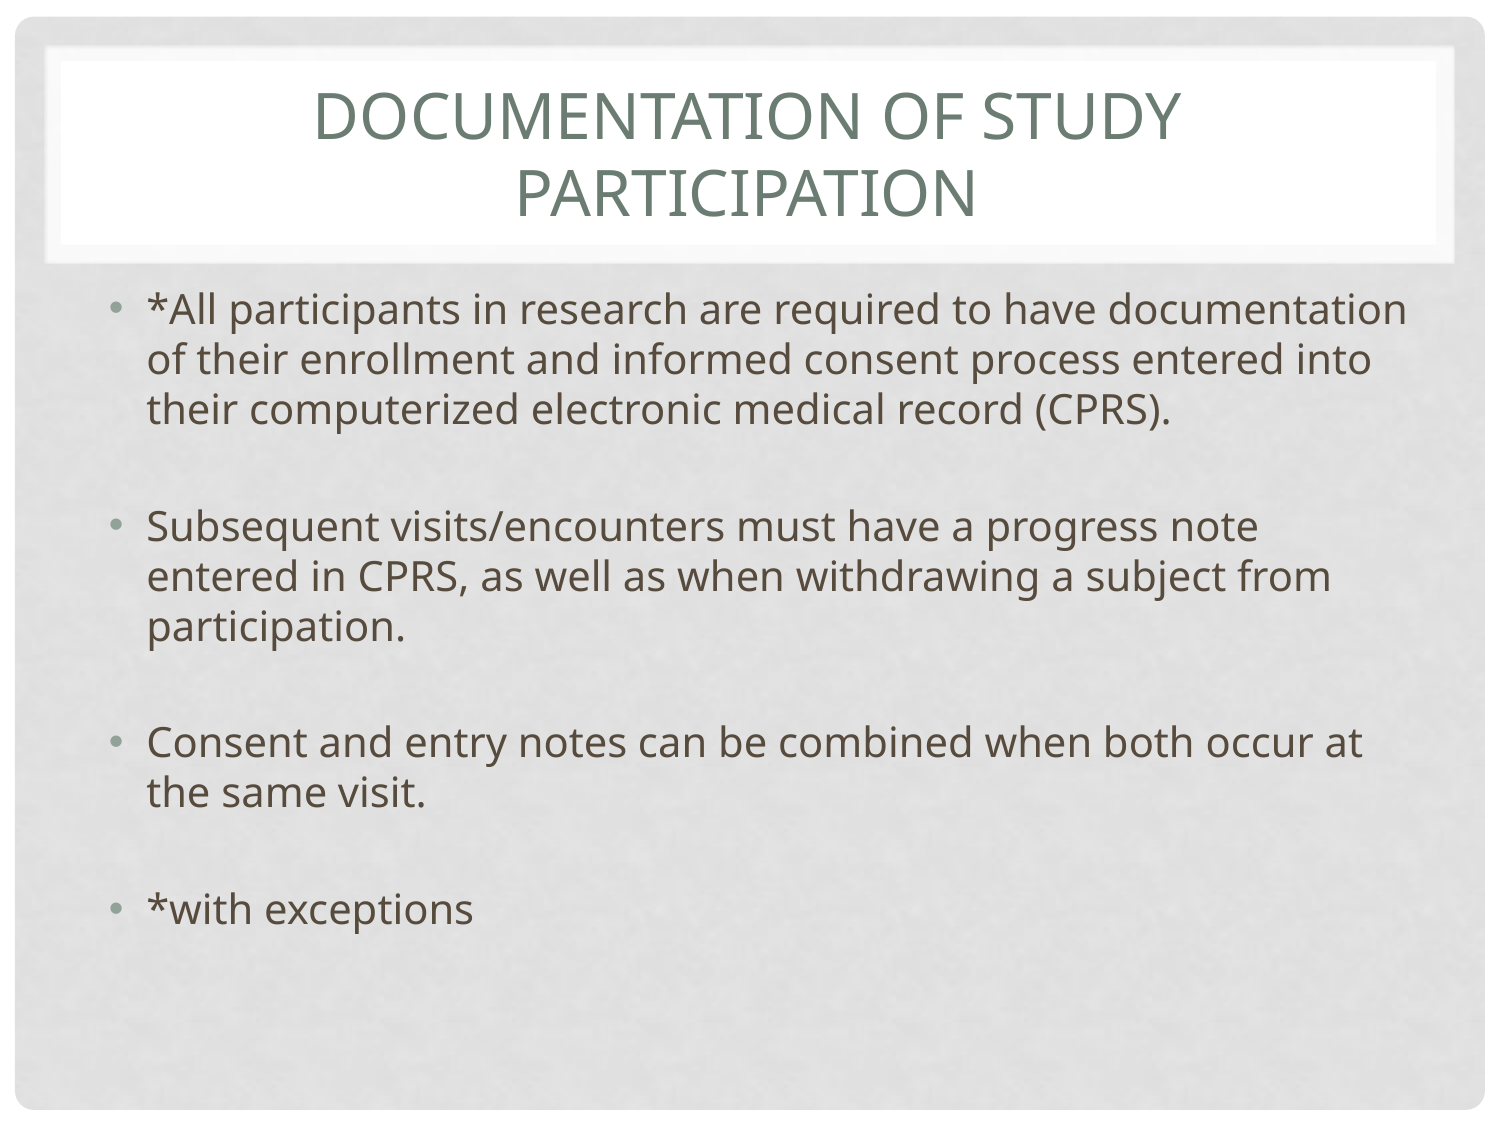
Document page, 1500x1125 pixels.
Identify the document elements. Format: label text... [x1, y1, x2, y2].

list *All participants in research are required to have documentation of their enrollment and informed consent process entered into their computerized electronic medical record (CPRS). Subsequent visits/encounters must have a progress note entered in CPRS, as well as when withdrawing a subject from participation. Consent and entry notes can be combined when both occur at the same visit. *with exceptions [75, 275, 1425, 1025]
title Documentation of Study Participation [69, 66, 1425, 238]
